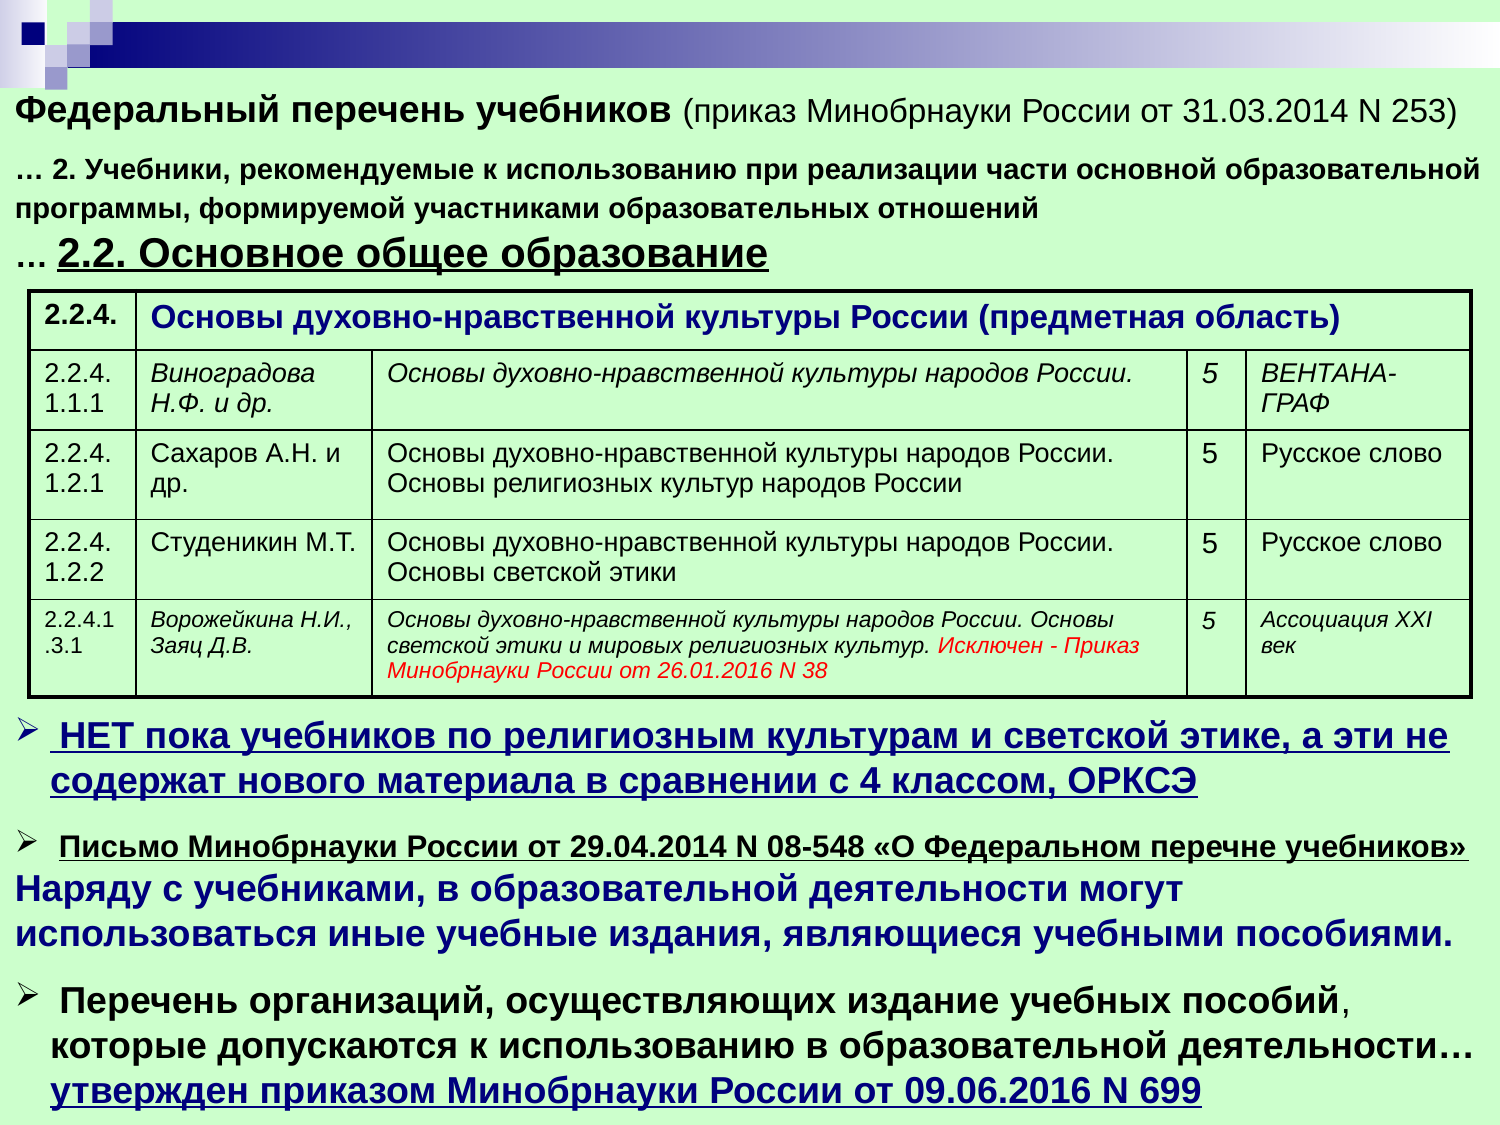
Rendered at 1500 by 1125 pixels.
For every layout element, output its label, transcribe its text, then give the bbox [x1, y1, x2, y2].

table_cell 2.2.4.1.1.1 [31, 351, 135, 429]
table_cell 2.2.4.1.2.1 [31, 431, 135, 519]
table_cell 5 [1188, 351, 1245, 429]
table_cell Сахаров А.Н. и др. [137, 431, 371, 519]
table_cell Ассоциация XXI век [1247, 600, 1469, 695]
text_box НЕТ пока учебников по религиозным культурам и светской этике, а эти не содержат нового материала в сравнении с 4 классом, ОРКСЭ Письмо Минобрнауки России от 29.04.2014 N 08-548 «О Федеральном перечне учебников» Наряду с учебниками, в образовательной деятельности могут использоваться иные учебные издания, являющиеся учебными пособиями. Перечень организаций, осуществляющих издание учебных пособий, которые допускаются к использованию в образовательной деятельности… утвержден приказом Минобрнауки России от 09.06.2016 N 699 [0, 704, 1500, 1119]
table_cell Виноградова Н.Ф. и др. [137, 351, 371, 429]
table_header Основы духовно-нравственной культуры России (предметная область) [137, 293, 1469, 349]
table_cell Ворожейкина Н.И., Заяц Д.В. [137, 600, 371, 695]
table_cell Русское слово [1247, 520, 1469, 599]
table_cell 2.2.4.1.3.1 [31, 600, 135, 695]
table_cell 5 [1188, 431, 1245, 519]
text_box Федеральный перечень учебников (приказ Минобрнауки России от 31.03.2014 N 253) … 2. Учебники, рекомендуемые к использованию при реализации части основной образовательной программы, формируемой участниками образовательных отношений … 2.2. Основное общее образование [0, 78, 1500, 283]
table_cell Основы духовно-нравственной культуры народов России. Основы светской этики и мировых религиозных культур. Исключен - Приказ Минобрнауки России от 26.01.2016 N 38 [373, 600, 1186, 695]
table_cell 2.2.4.1.2.2 [31, 520, 135, 599]
table_cell 5 [1188, 600, 1245, 695]
table_cell Основы духовно-нравственной культуры народов России. [373, 351, 1186, 429]
table_cell Студеникин М.Т. [137, 520, 371, 599]
table_header 2.2.4. [31, 293, 135, 349]
table_cell ВЕНТАНА-ГРАФ [1247, 351, 1469, 429]
table_cell 5 [1188, 520, 1245, 599]
table_cell Основы духовно-нравственной культуры народов России. Основы светской этики [373, 520, 1186, 599]
table_cell Основы духовно-нравственной культуры народов России. Основы религиозных культур народов России [373, 431, 1186, 519]
table_cell Русское слово [1247, 431, 1469, 519]
